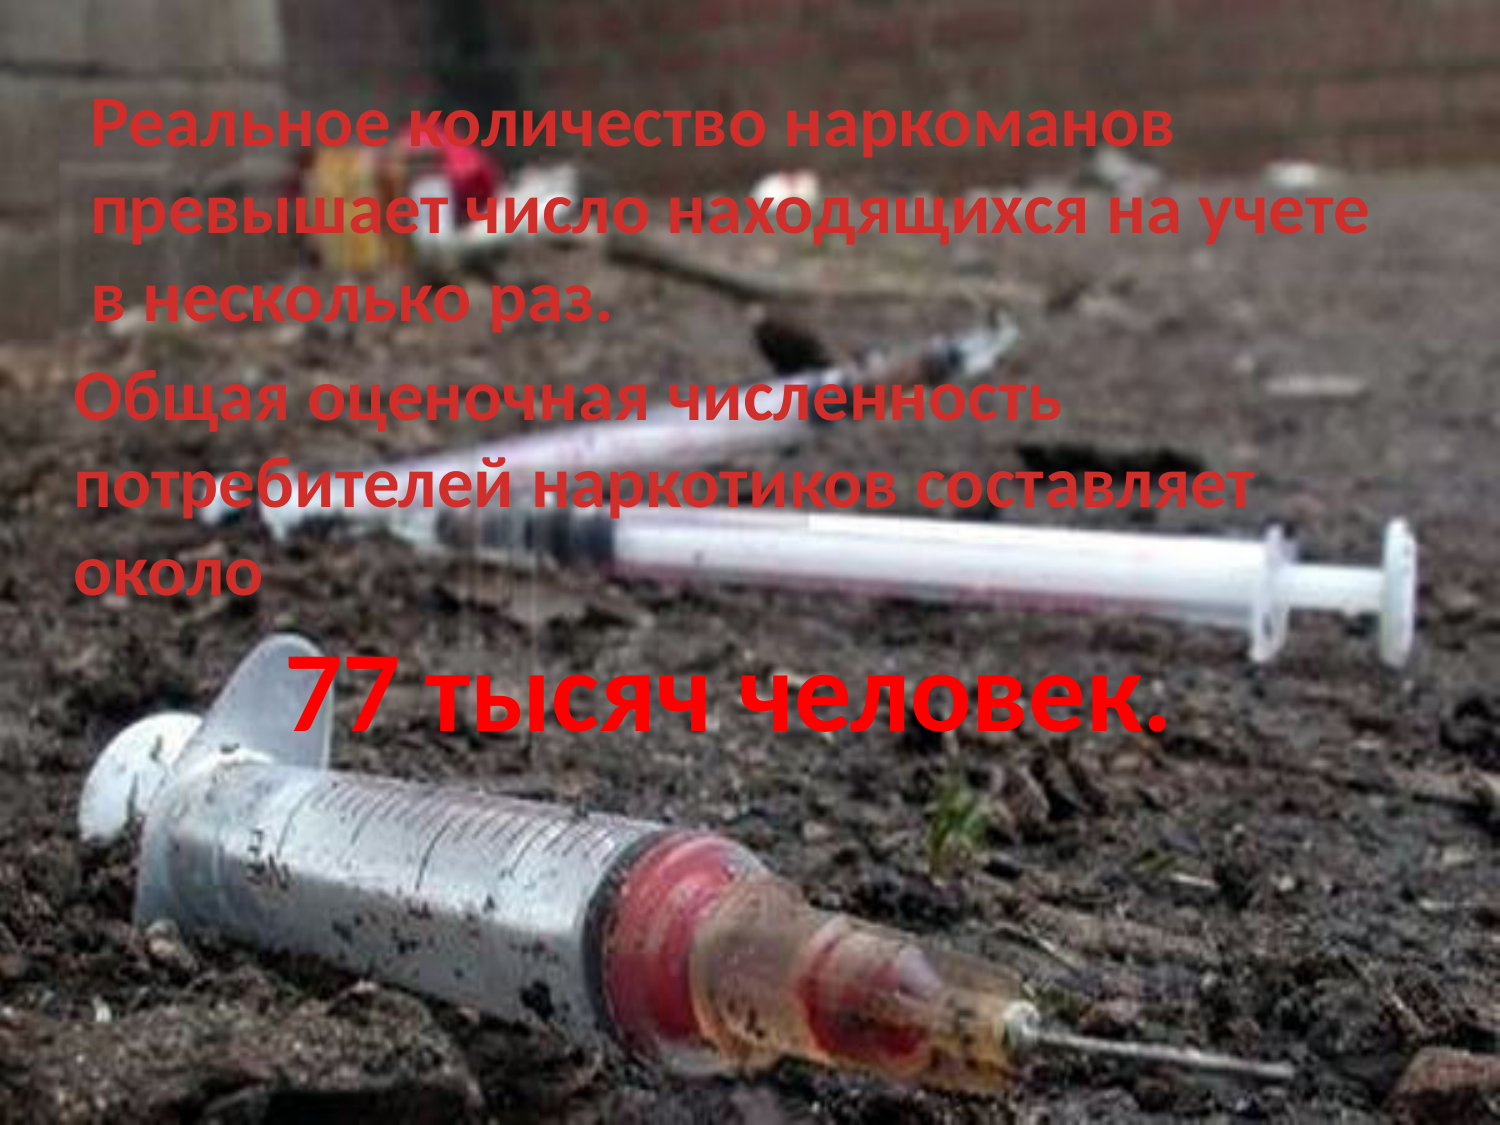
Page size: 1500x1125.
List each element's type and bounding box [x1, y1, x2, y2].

list [0, 0, 1500, 1125]
